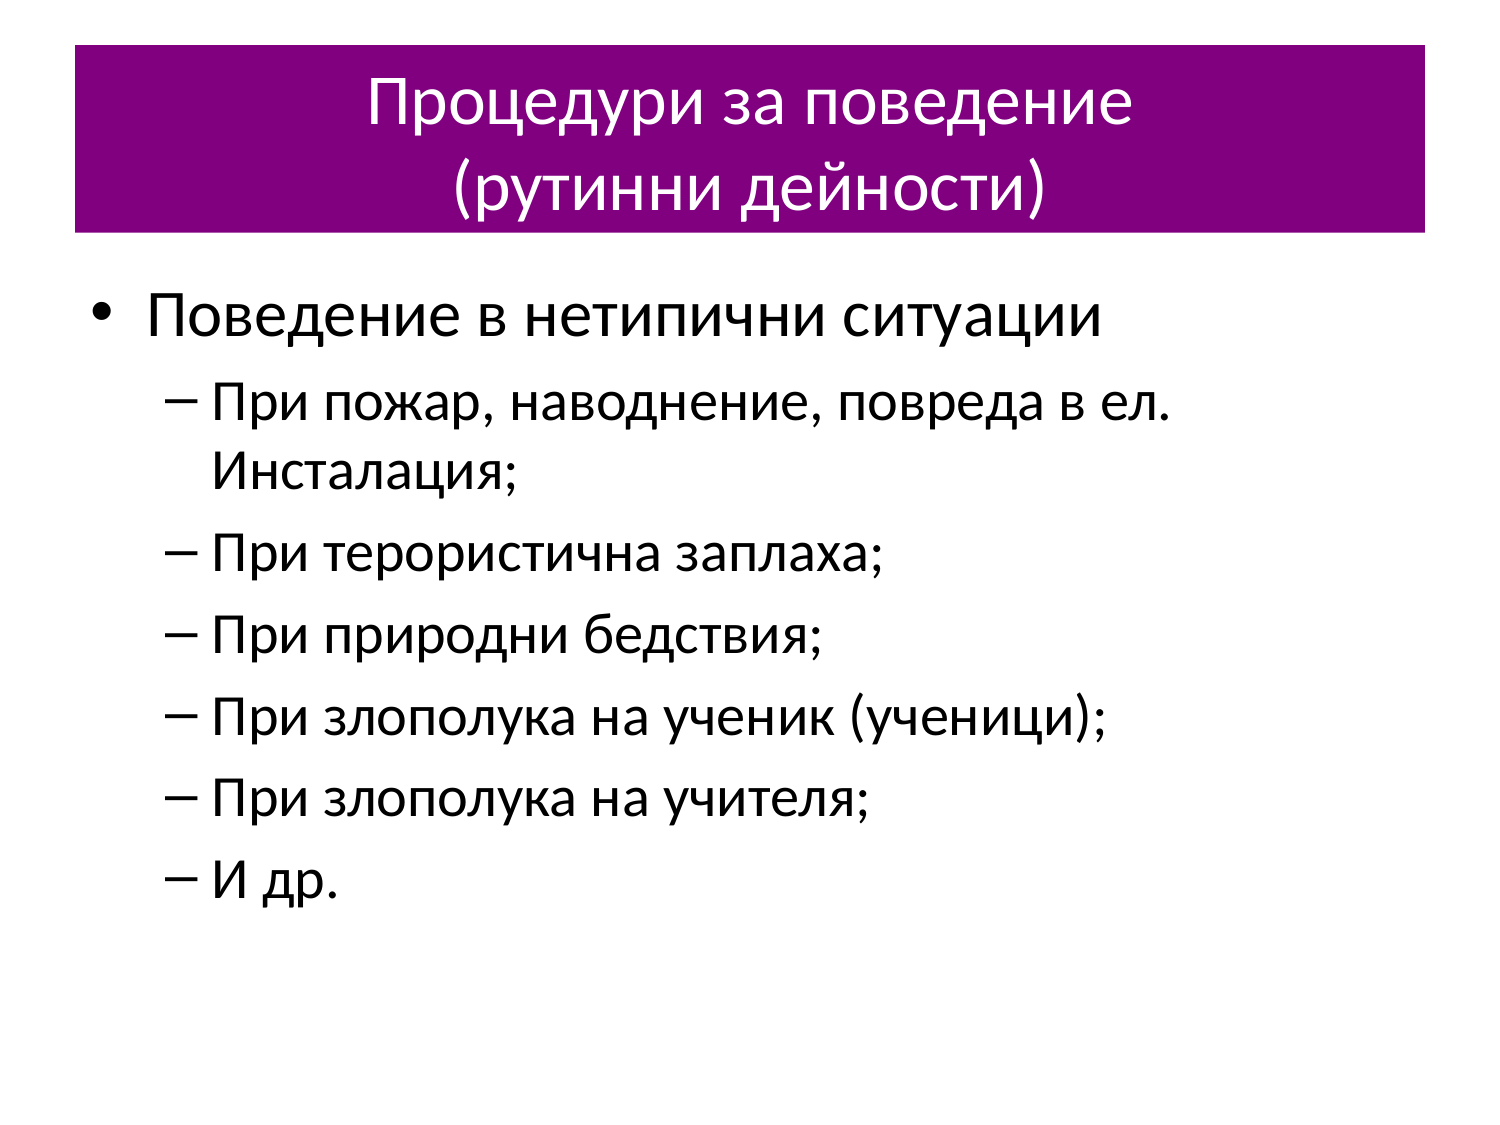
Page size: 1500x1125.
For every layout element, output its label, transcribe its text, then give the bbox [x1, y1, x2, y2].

title Процедури за поведение (рутинни дейности) [75, 45, 1425, 233]
list Поведение в нетипични ситуации При пожар, наводнение, повреда в ел. Инсталация; При терористична заплаха; При природни бедствия; При злополука на ученик (ученици); При злополука на учителя; И др. [75, 262, 1425, 1005]
